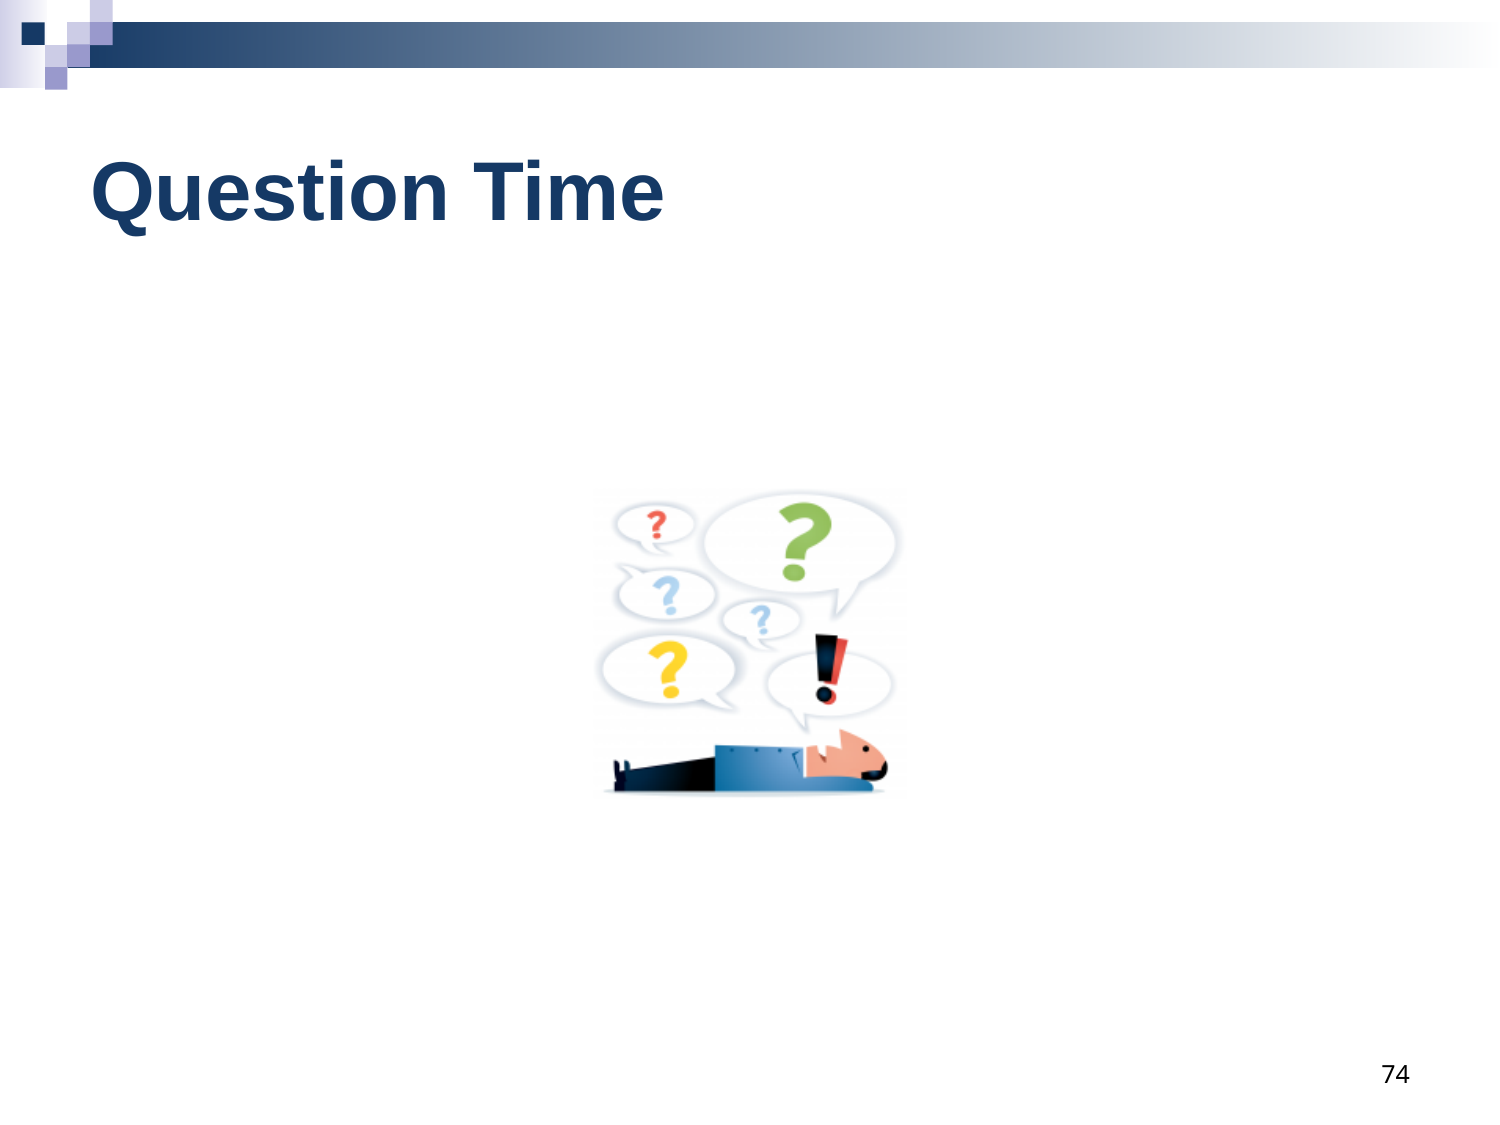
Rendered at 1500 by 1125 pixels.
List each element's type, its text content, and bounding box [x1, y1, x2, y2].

title Question Time [75, 75, 1425, 300]
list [593, 488, 907, 799]
slide_number 74 [1074, 1025, 1425, 1100]
